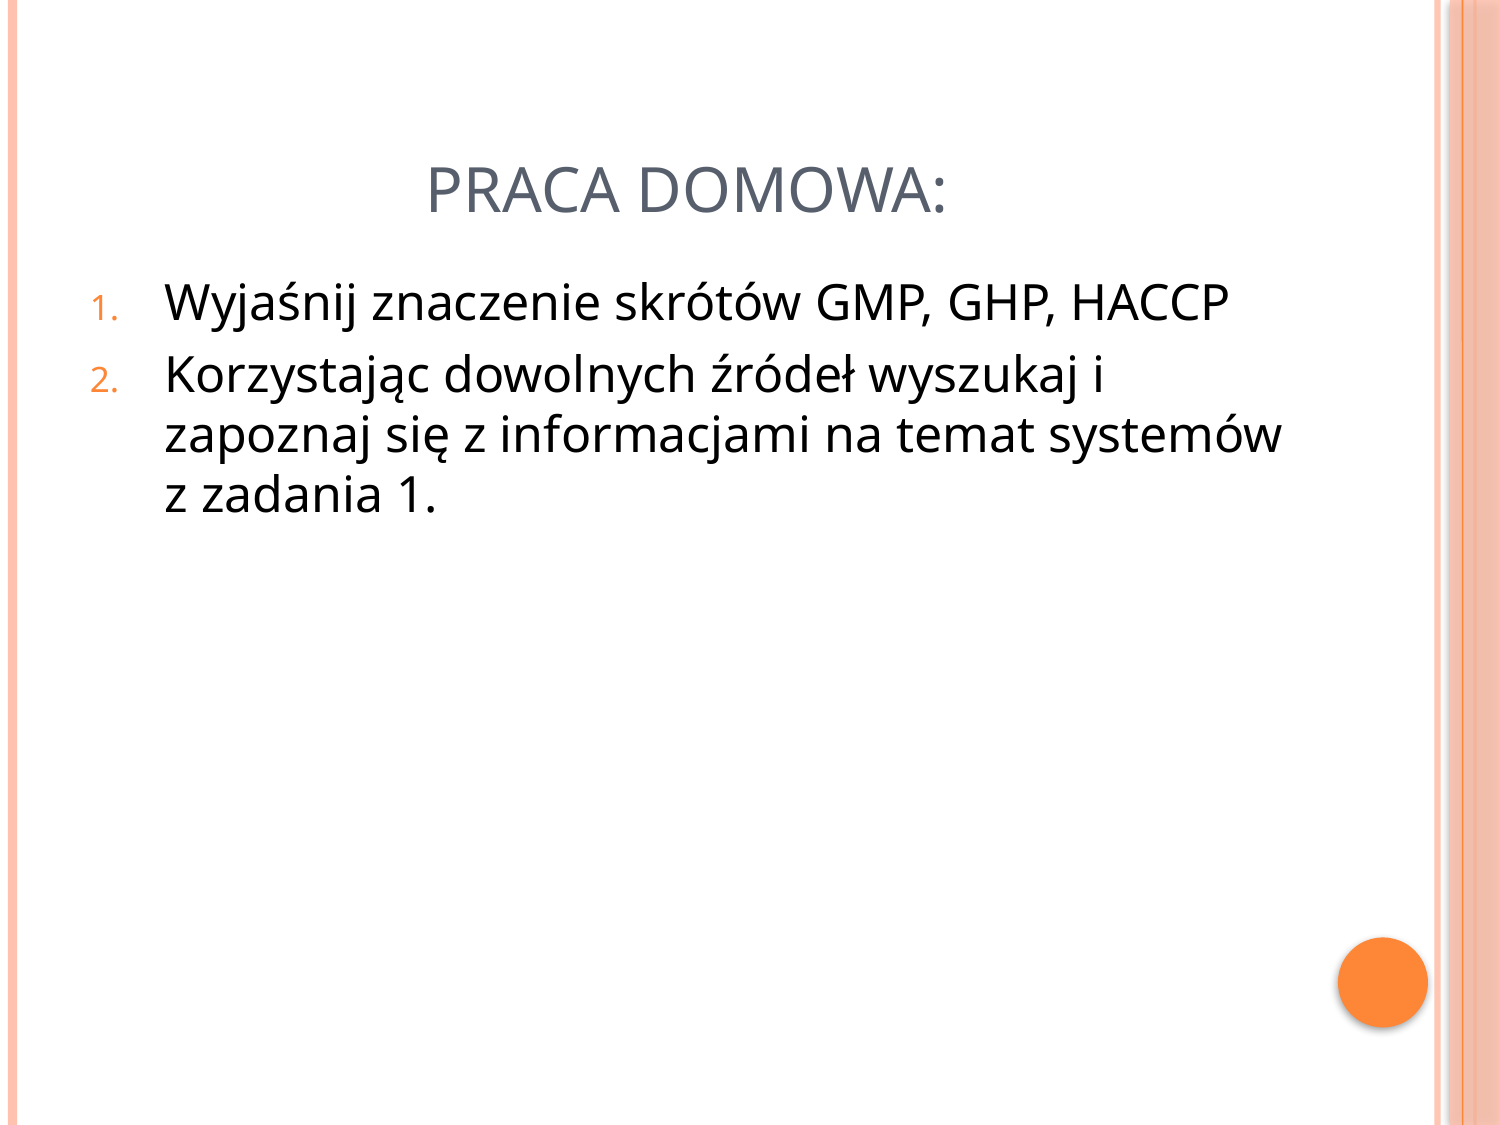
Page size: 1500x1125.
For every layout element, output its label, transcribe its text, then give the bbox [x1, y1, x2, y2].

title PRACA DOMOWA: [75, 45, 1300, 233]
list Wyjaśnij znaczenie skrótów GMP, GHP, HACCP Korzystając dowolnych źródeł wyszukaj i zapoznaj się z informacjami na temat systemów z zadania 1. [75, 262, 1300, 1062]
